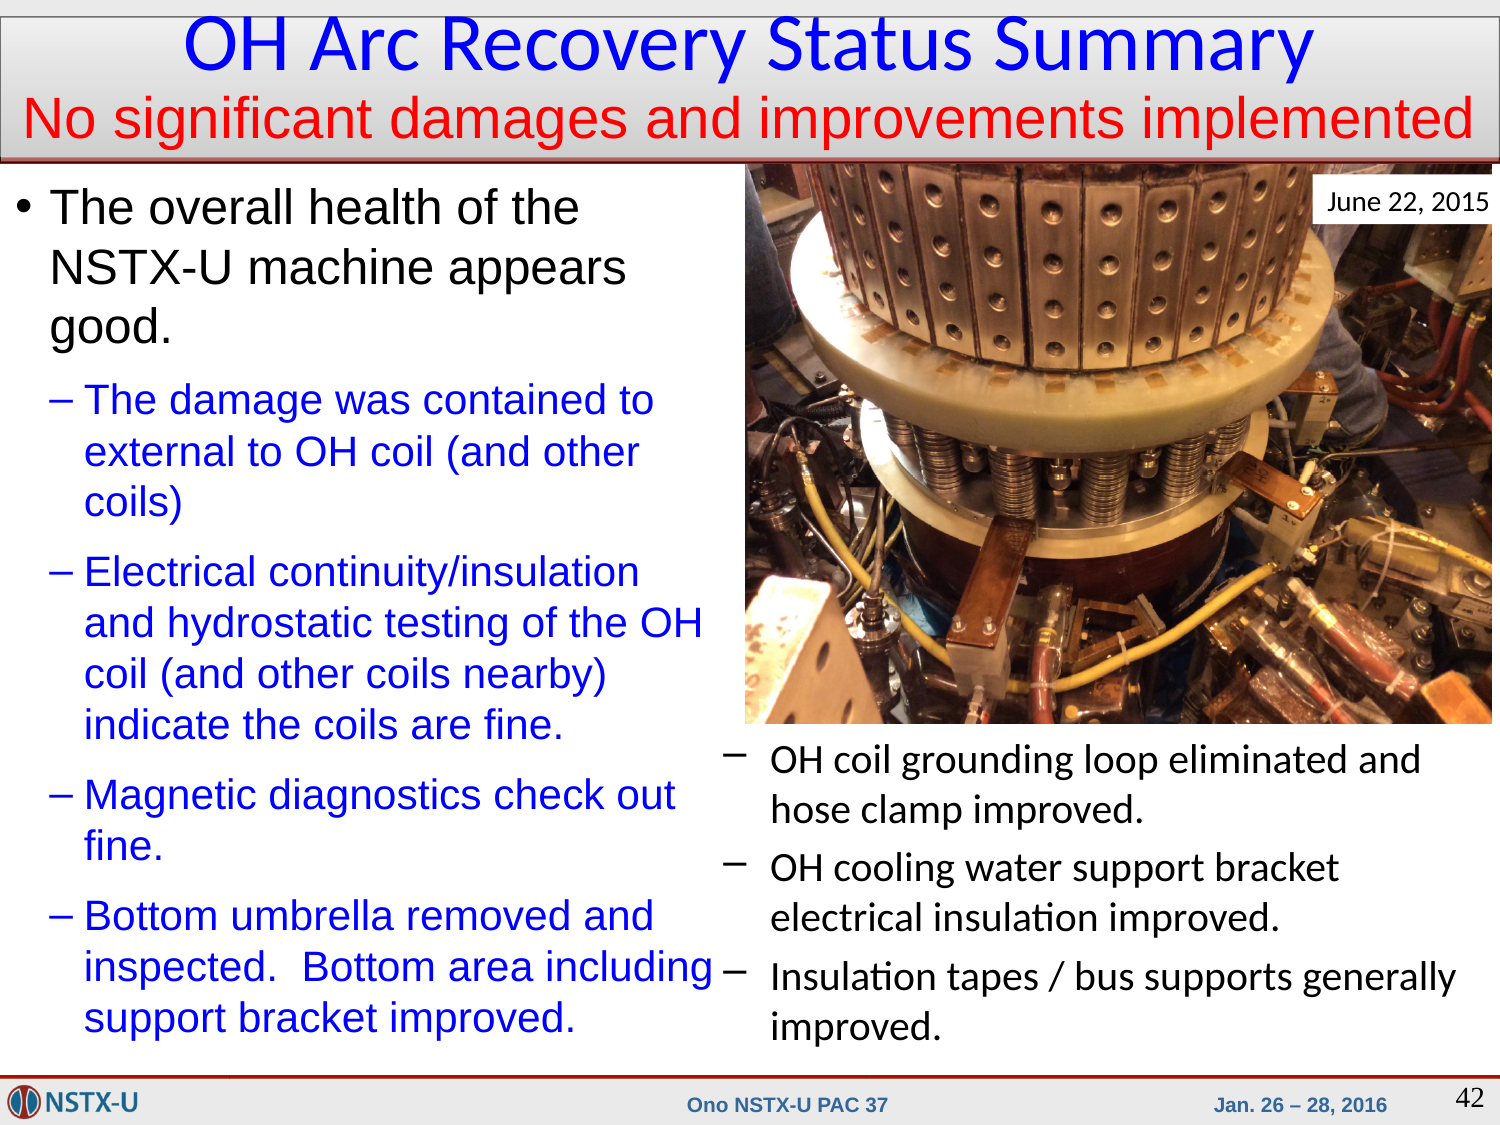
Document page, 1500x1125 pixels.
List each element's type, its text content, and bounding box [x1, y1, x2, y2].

picture [0, 1075, 1187, 1125]
text_box OH coil grounding loop eliminated and hose clamp improved. OH cooling water support bracket electrical insulation improved. Insulation tapes / bus supports generally improved. [633, 724, 1500, 957]
text_box 42 [1187, 1070, 1500, 1125]
text_box OH Arc Recovery Status Summary No significant damages and improvements implemented [0, 16, 1500, 163]
picture [0, 0, 1500, 16]
picture [0, 163, 1500, 726]
list The overall health of the NSTX-U machine appears good. The damage was contained to external to OH coil (and other coils) Electrical continuity/insulation and hydrostatic testing of the OH coil (and other coils nearby) indicate the coils are fine. Magnetic diagnostics check out fine. Bottom umbrella removed and inspected. Bottom area including support bracket improved. [0, 167, 734, 1076]
